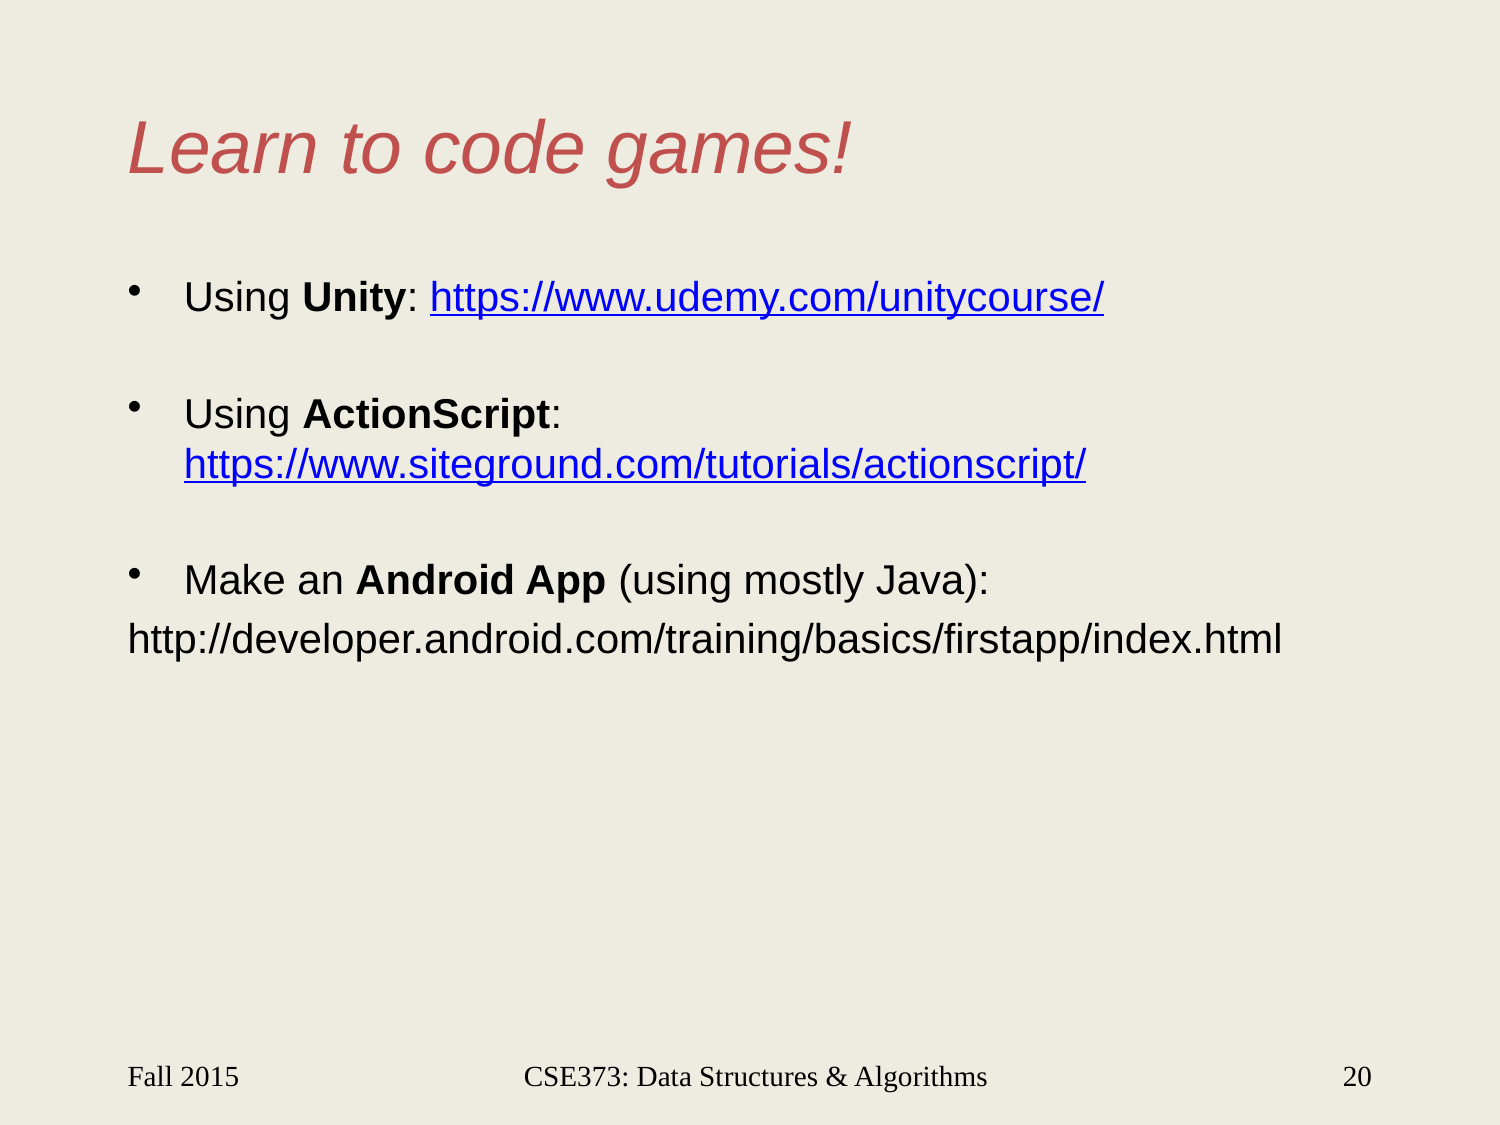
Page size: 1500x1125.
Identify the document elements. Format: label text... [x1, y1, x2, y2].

list Using Unity: https://www.udemy.com/unitycourse/ Using ActionScript: https://www.siteground.com/tutorials/actionscript/ Make an Android App (using mostly Java): http://developer.android.com/training/basics/firstapp/index.html [112, 262, 1388, 1001]
title Learn to code games! [112, 49, 1388, 238]
footer CSE373: Data Structures & Algorithms [474, 1049, 1038, 1125]
slide_number 20 [1074, 1049, 1388, 1125]
slide_number Fall 2015 [112, 1049, 426, 1125]
